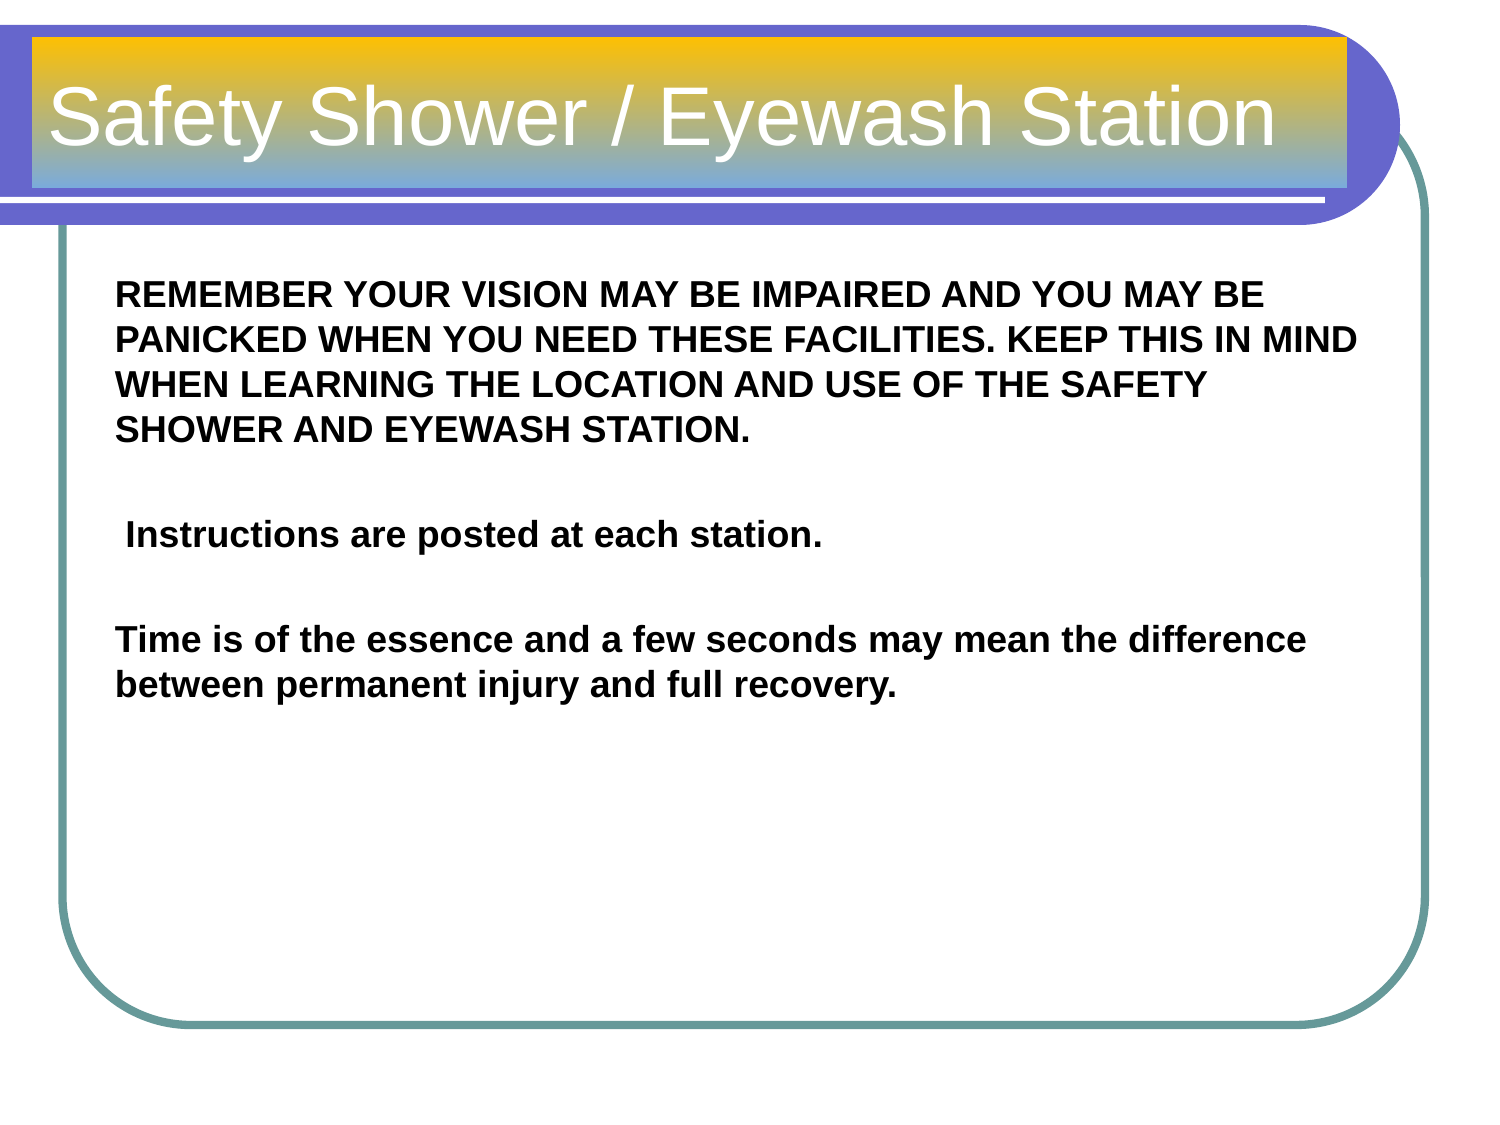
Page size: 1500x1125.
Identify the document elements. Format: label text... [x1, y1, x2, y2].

title Safety Shower / Eyewash Station [31, 37, 1348, 188]
list REMEMBER YOUR VISION MAY BE IMPAIRED AND YOU MAY BE PANICKED WHEN YOU NEED THESE FACILITIES. KEEP THIS IN MIND WHEN LEARNING THE LOCATION AND USE OF THE SAFETY SHOWER AND EYEWASH STATION. Instructions are posted at each station. Time is of the essence and a few seconds may mean the difference between permanent injury and full recovery. [99, 262, 1401, 1026]
